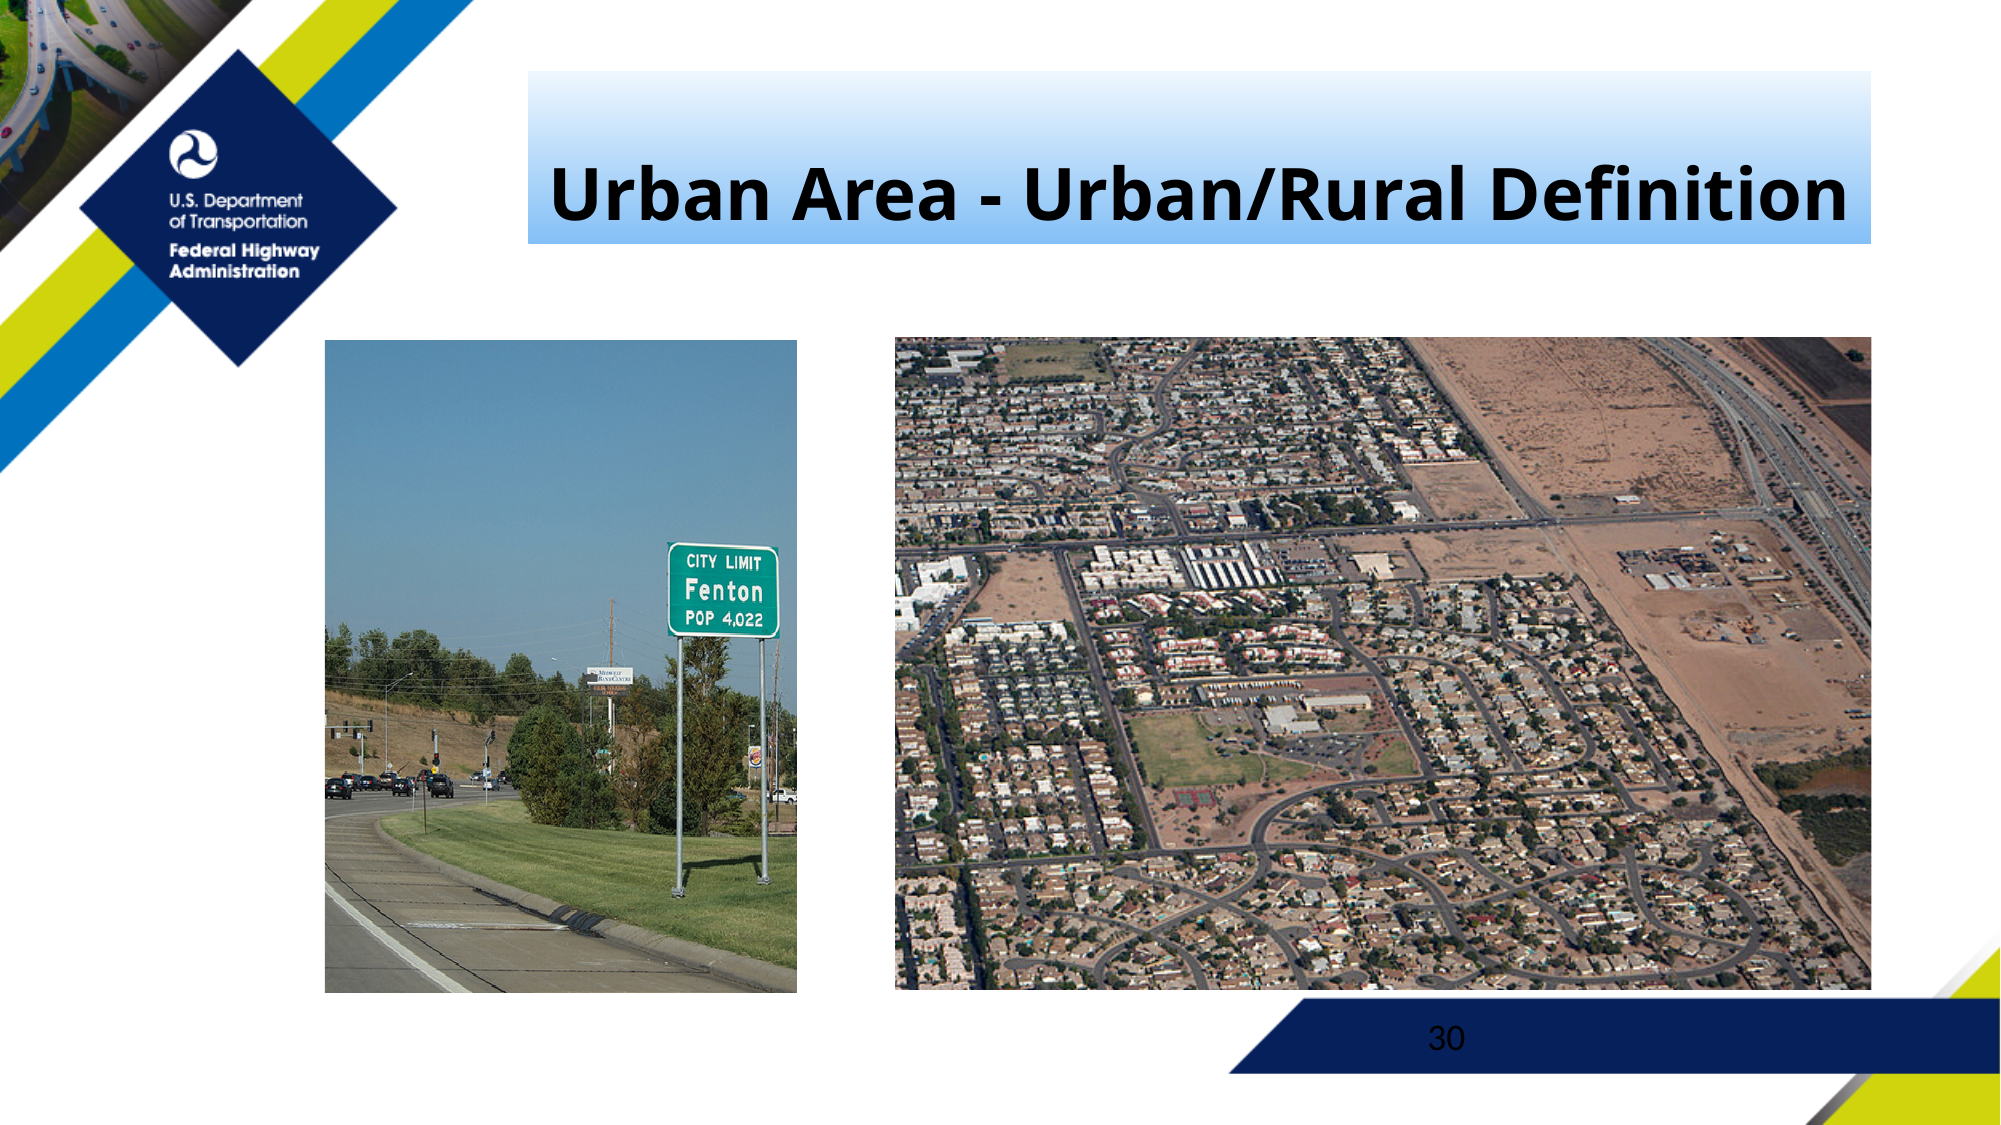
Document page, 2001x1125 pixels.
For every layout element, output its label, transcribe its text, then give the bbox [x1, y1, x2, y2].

text_box Urban Area - Urban/Rural Definition [528, 71, 1871, 244]
slide_number 30 [1412, 1005, 1863, 1066]
picture [0, 0, 2001, 1125]
